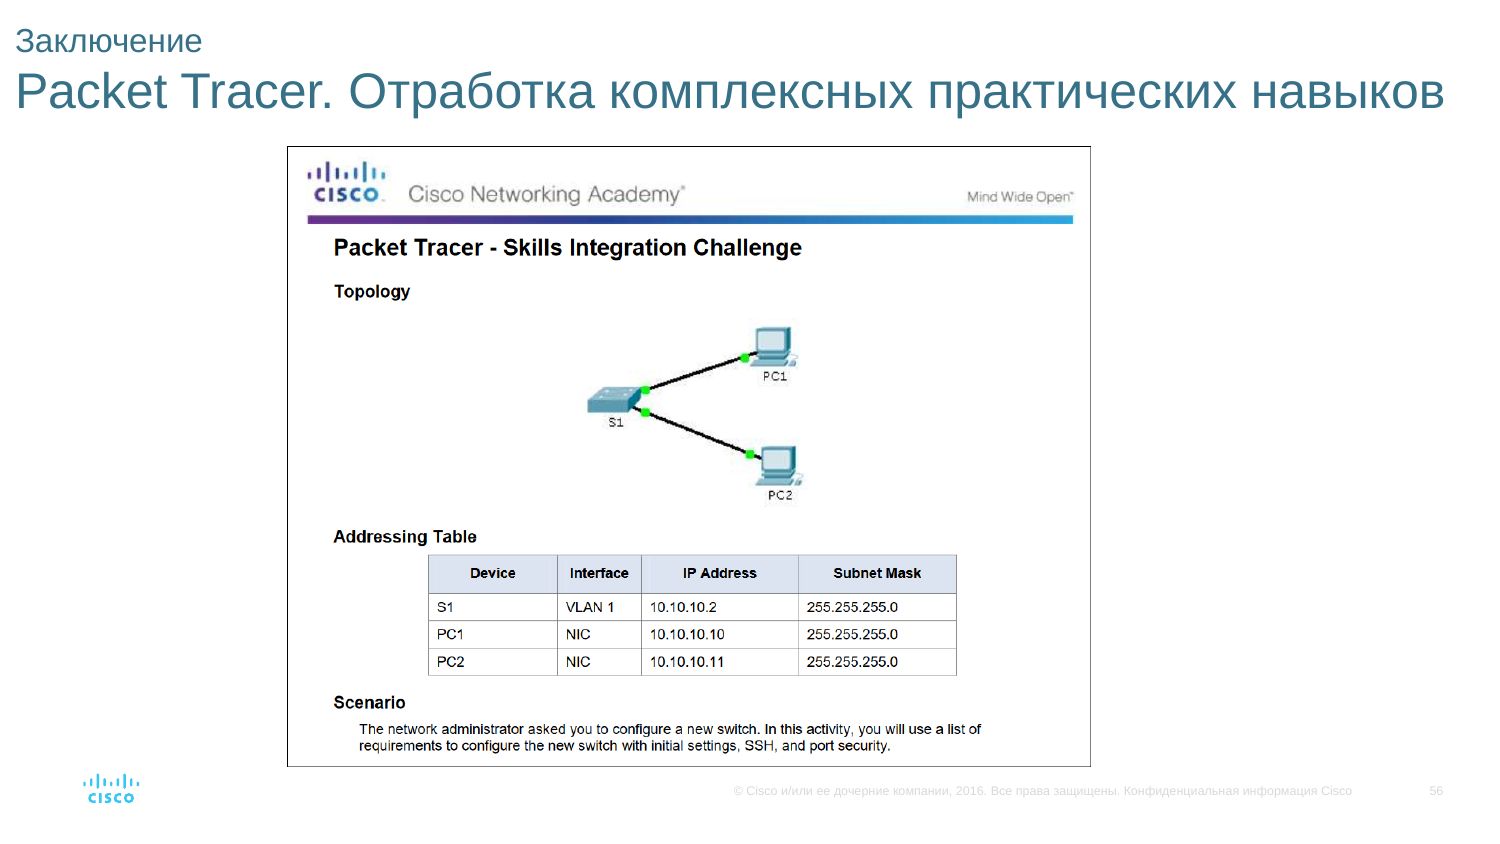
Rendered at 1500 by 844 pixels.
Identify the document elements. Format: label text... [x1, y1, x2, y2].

picture [286, 145, 1091, 767]
title Заключение Packet Tracer. Отработка комплексных практических навыков [0, 6, 1500, 131]
